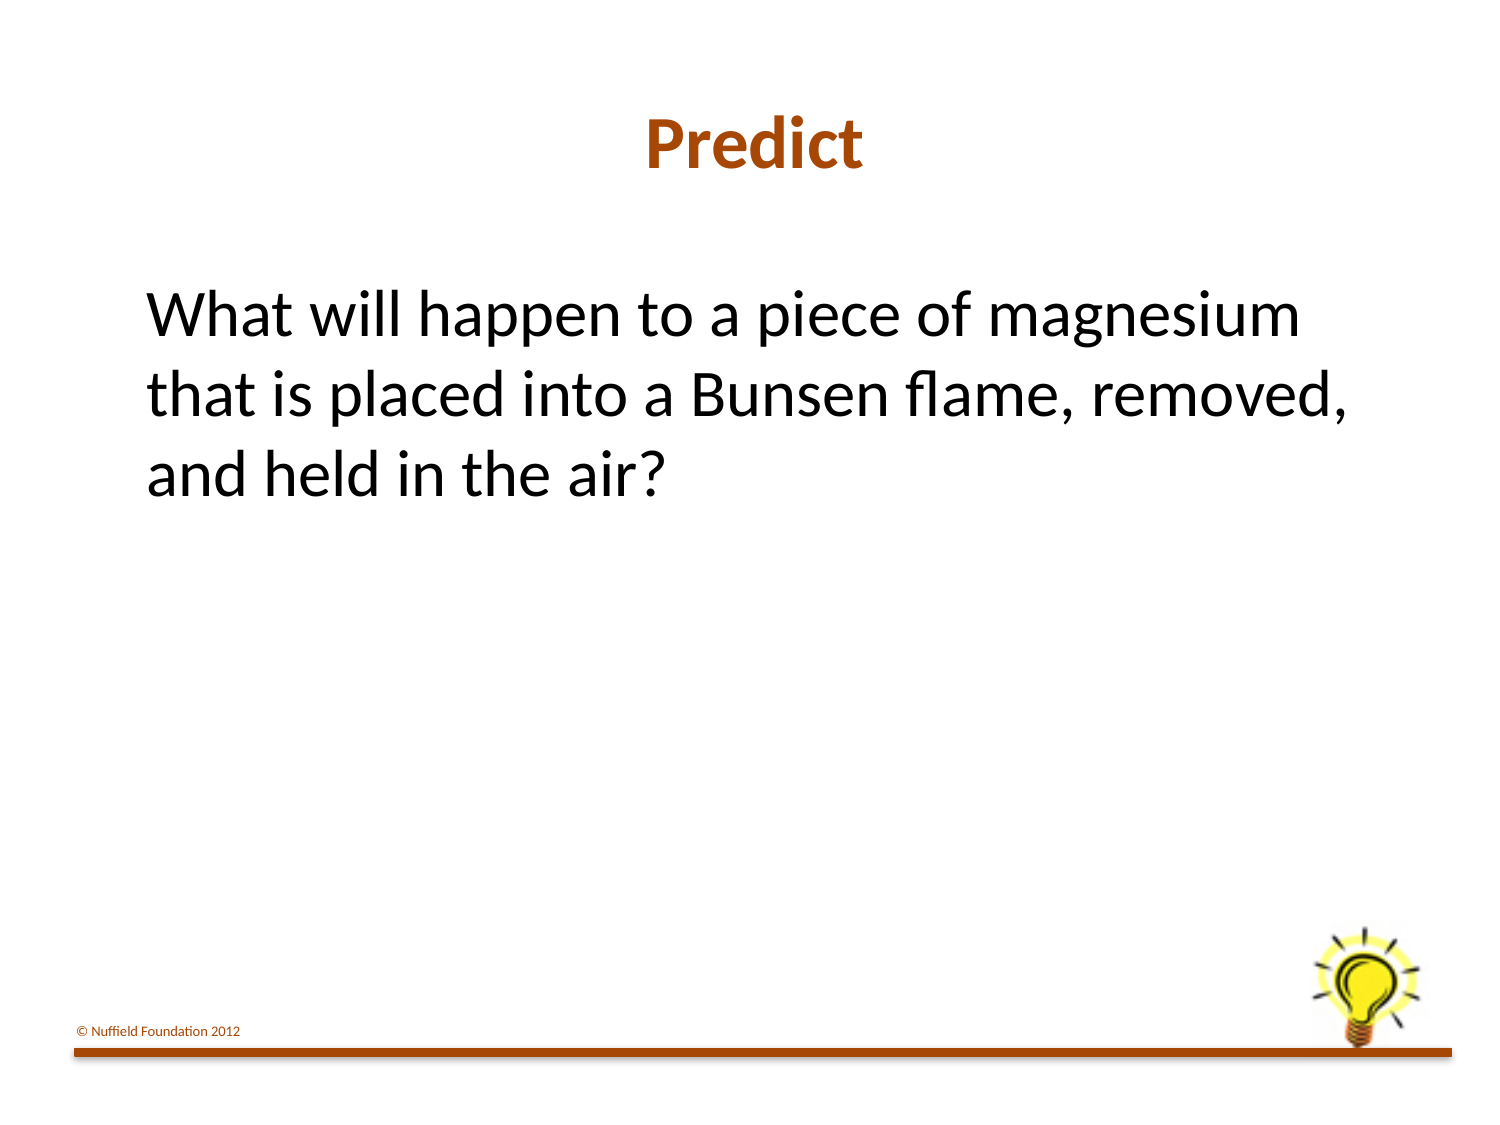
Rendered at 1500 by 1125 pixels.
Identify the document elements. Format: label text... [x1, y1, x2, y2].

text_box Predict [75, 45, 1436, 233]
picture [1304, 1057, 1452, 1061]
list What will happen to a piece of magnesium that is placed into a Bunsen flame, removed, and held in the air? [74, 262, 1426, 1006]
picture [1304, 920, 1452, 1048]
